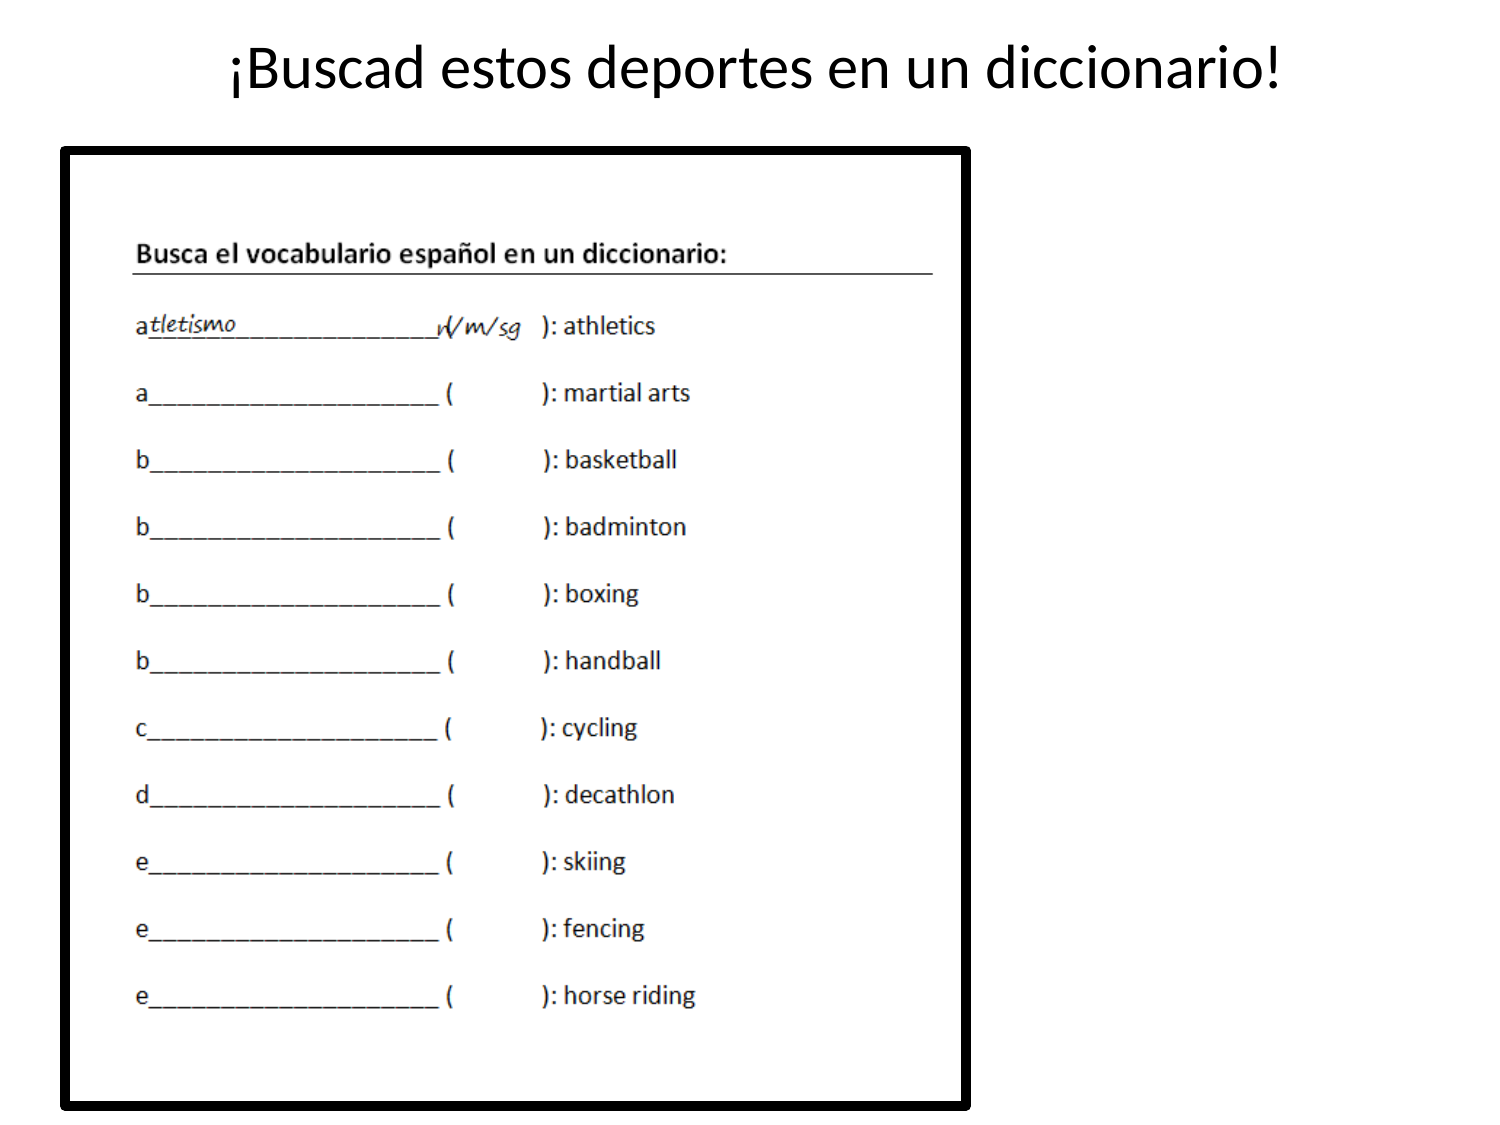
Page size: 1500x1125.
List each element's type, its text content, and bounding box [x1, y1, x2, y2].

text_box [64, 149, 967, 1118]
text_box ¡Buscad estos deportes en un diccionario! [5, 19, 1500, 109]
